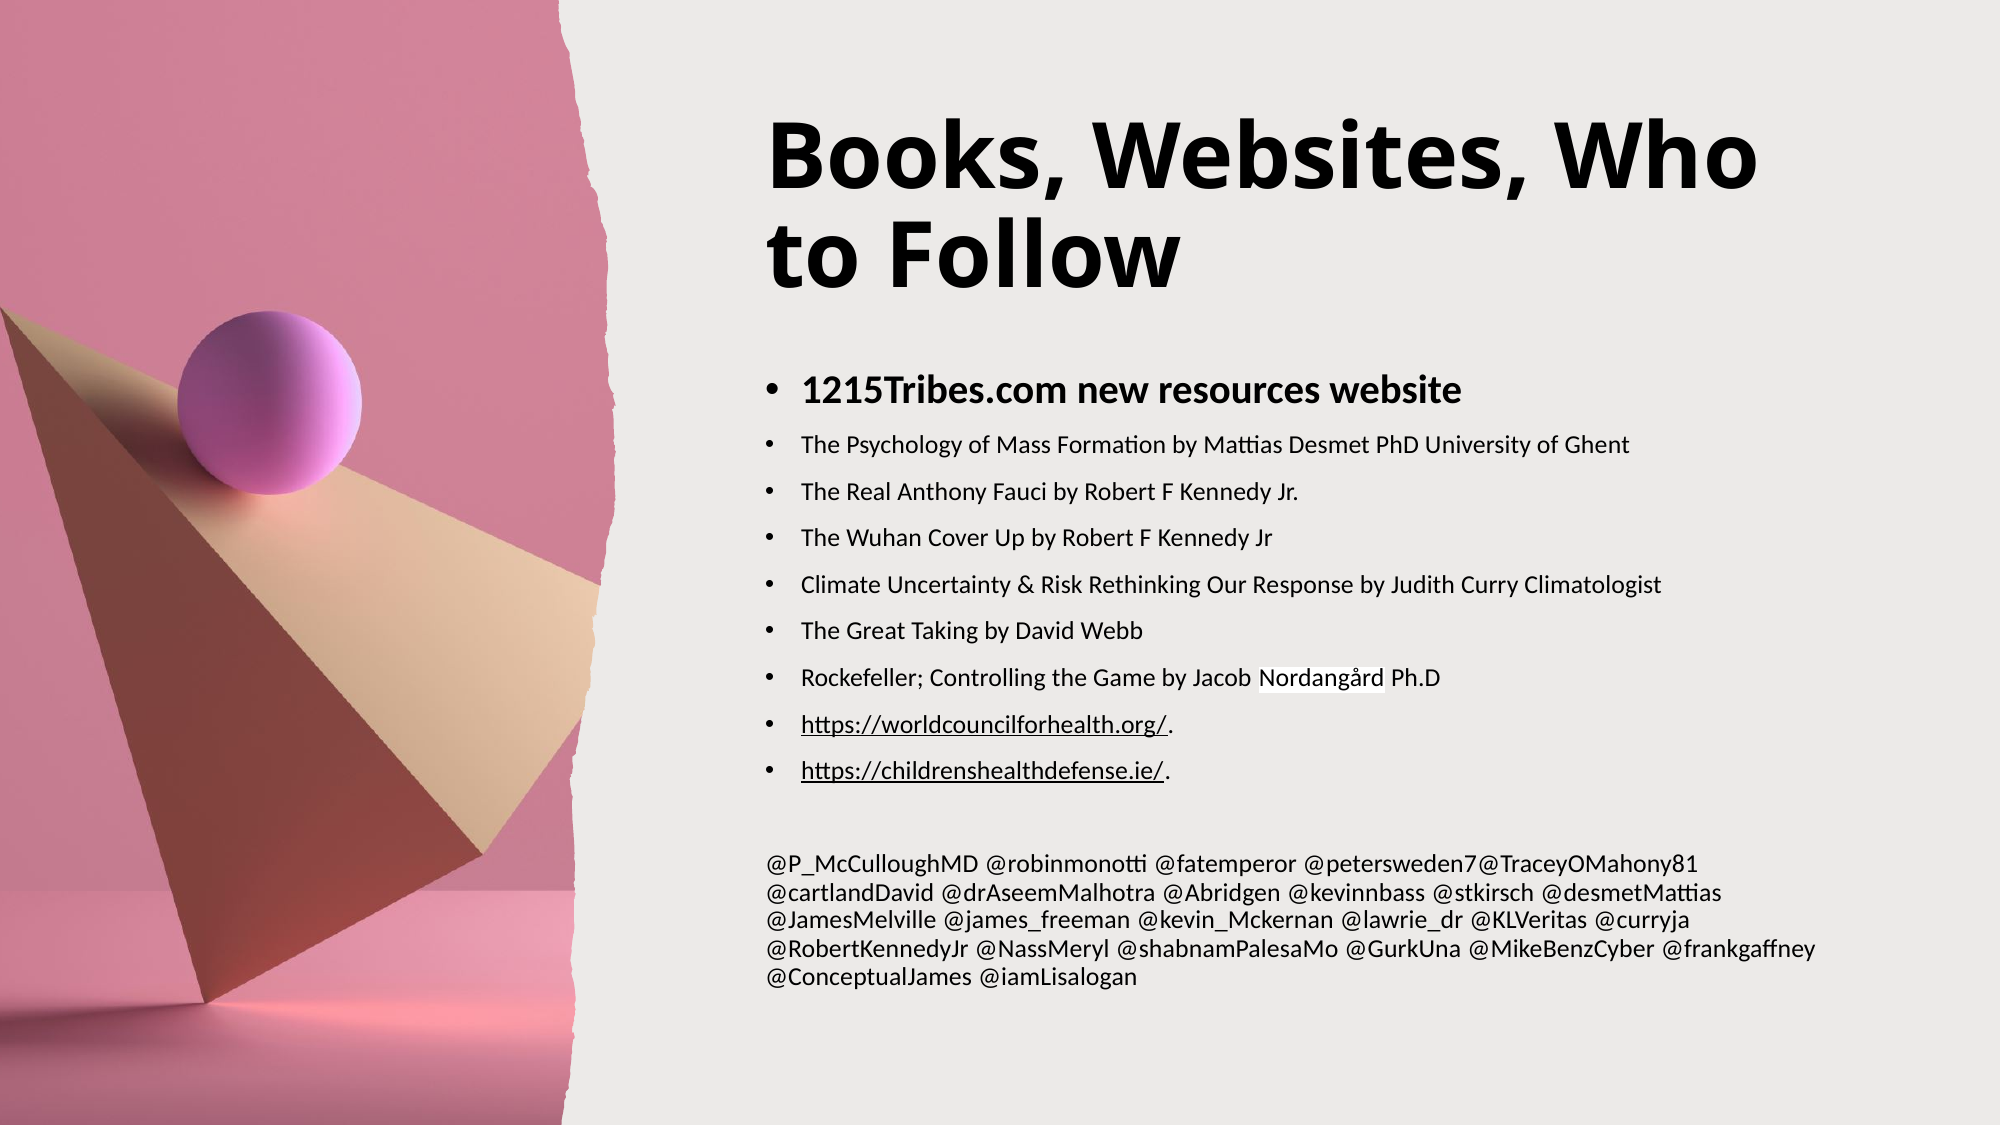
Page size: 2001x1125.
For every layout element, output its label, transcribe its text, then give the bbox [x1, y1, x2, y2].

picture [0, 0, 616, 1125]
title Books, Websites, Who to Follow [750, 98, 1863, 319]
list 1215Tribes.com new resources website The Psychology of Mass Formation by Mattias Desmet PhD University of Ghent The Real Anthony Fauci by Robert F Kennedy Jr. The Wuhan Cover Up by Robert F Kennedy Jr Climate Uncertainty & Risk Rethinking Our Response by Judith Curry Climatologist The Great Taking by David Webb Rockefeller; Controlling the Game by Jacob Nordangård Ph.D https://worldcouncilforhealth.org/. https://childrenshealthdefense.ie/. @P_McCulloughMD @robinmonotti @fatemperor @petersweden7@TraceyOMahony81 @cartlandDavid @drAseemMalhotra @Abridgen @kevinnbass @stkirsch @desmetMattias @JamesMelville @james_freeman @kevin_Mckernan @lawrie_dr @KLVeritas @curryja @RobertKennedyJr @NassMeryl @shabnamPalesaMo @GurkUna @MikeBenzCyber @frankgaffney @ConceptualJames @iamLisalogan [750, 361, 1863, 1002]
text_box [616, 0, 2000, 1125]
